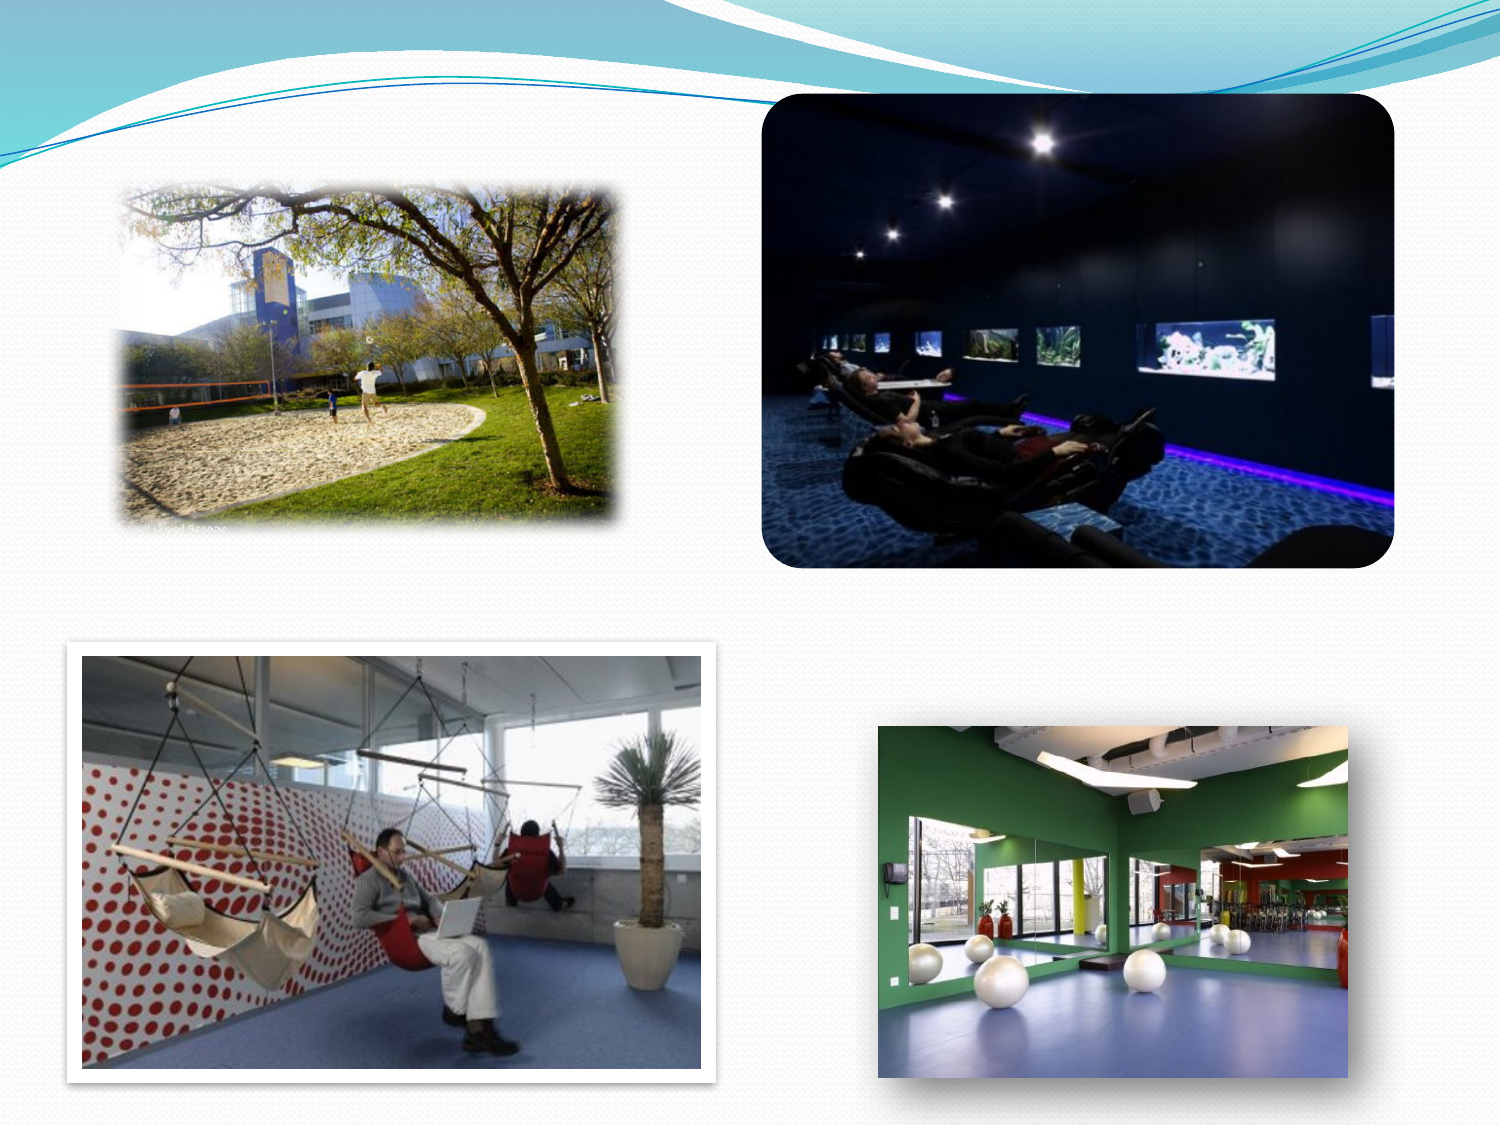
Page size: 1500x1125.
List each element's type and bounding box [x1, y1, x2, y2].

picture [878, 726, 1348, 1079]
picture [105, 175, 633, 539]
picture [761, 93, 1395, 569]
list [81, 656, 702, 1069]
